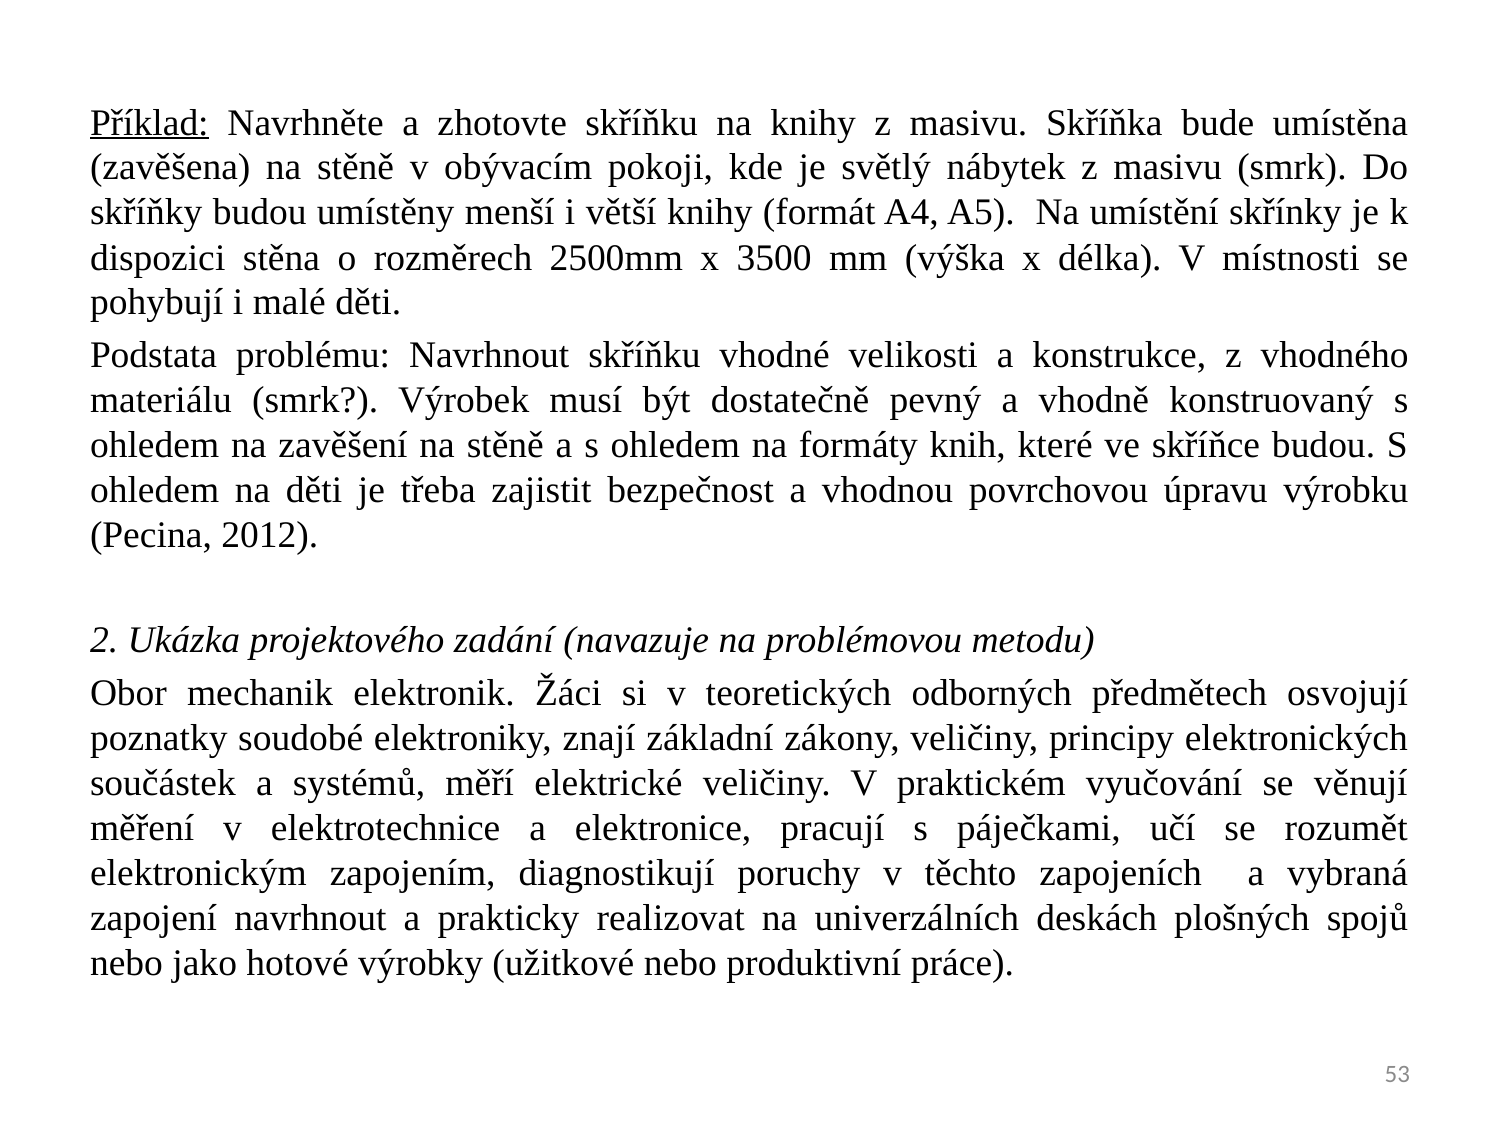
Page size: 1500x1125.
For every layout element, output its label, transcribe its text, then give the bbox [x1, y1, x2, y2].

slide_number 53 [1074, 1042, 1425, 1103]
list Příklad: Navrhněte a zhotovte skříňku na knihy z masivu. Skříňka bude umístěna (zavěšena) na stěně v obývacím pokoji, kde je světlý nábytek z masivu (smrk). Do skříňky budou umístěny menší i větší knihy (formát A4, A5). Na umístění skřínky je k dispozici stěna o rozměrech 2500mm x 3500 mm (výška x délka). V místnosti se pohybují i malé děti. Podstata problému: Navrhnout skříňku vhodné velikosti a konstrukce, z vhodného materiálu (smrk?). Výrobek musí být dostatečně pevný a vhodně konstruovaný s ohledem na zavěšení na stěně a s ohledem na formáty knih, které ve skříňce budou. S ohledem na děti je třeba zajistit bezpečnost a vhodnou povrchovou úpravu výrobku (Pecina, 2012). 2. Ukázka projektového zadání (navazuje na problémovou metodu) Obor mechanik elektronik. Žáci si v teoretických odborných předmětech osvojují poznatky soudobé elektroniky, znají základní zákony, veličiny, principy elektronických součástek a systémů, měří elektrické veličiny. V praktickém vyučování se věnují měření v elektrotechnice a elektronice, pracují s páječkami, učí se rozumět elektronickým zapojením, diagnostikují poruchy v těchto zapojeních a vybraná zapojení navrhnout a prakticky realizovat na univerzálních deskách plošných spojů nebo jako hotové výrobky (užitkové nebo produktivní práce). [75, 90, 1425, 1005]
